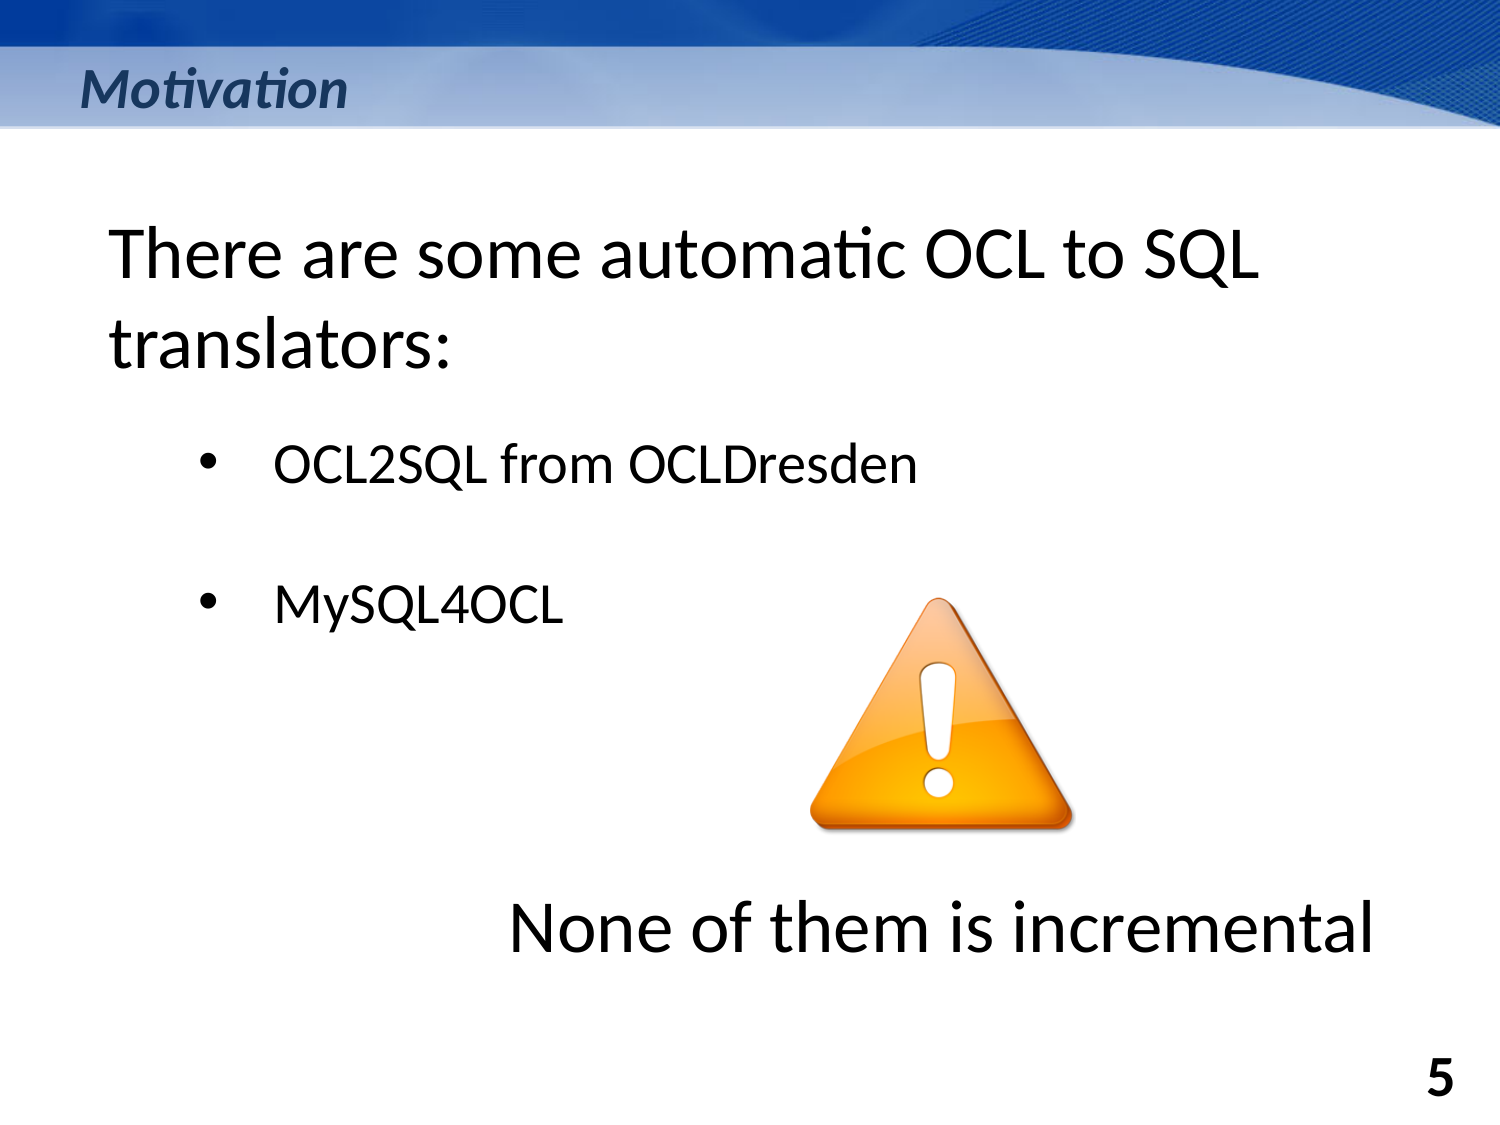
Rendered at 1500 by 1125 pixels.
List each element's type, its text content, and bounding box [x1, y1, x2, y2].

picture [809, 597, 1076, 864]
picture [0, 0, 1500, 129]
text_box None of them is incremental [493, 869, 1392, 975]
text_box There are some automatic OCL to SQL translators: [93, 196, 1293, 391]
text_box OCL2SQL from OCLDresden MySQL4OCL [184, 417, 935, 643]
slide_number 5 [1382, 1042, 1471, 1103]
